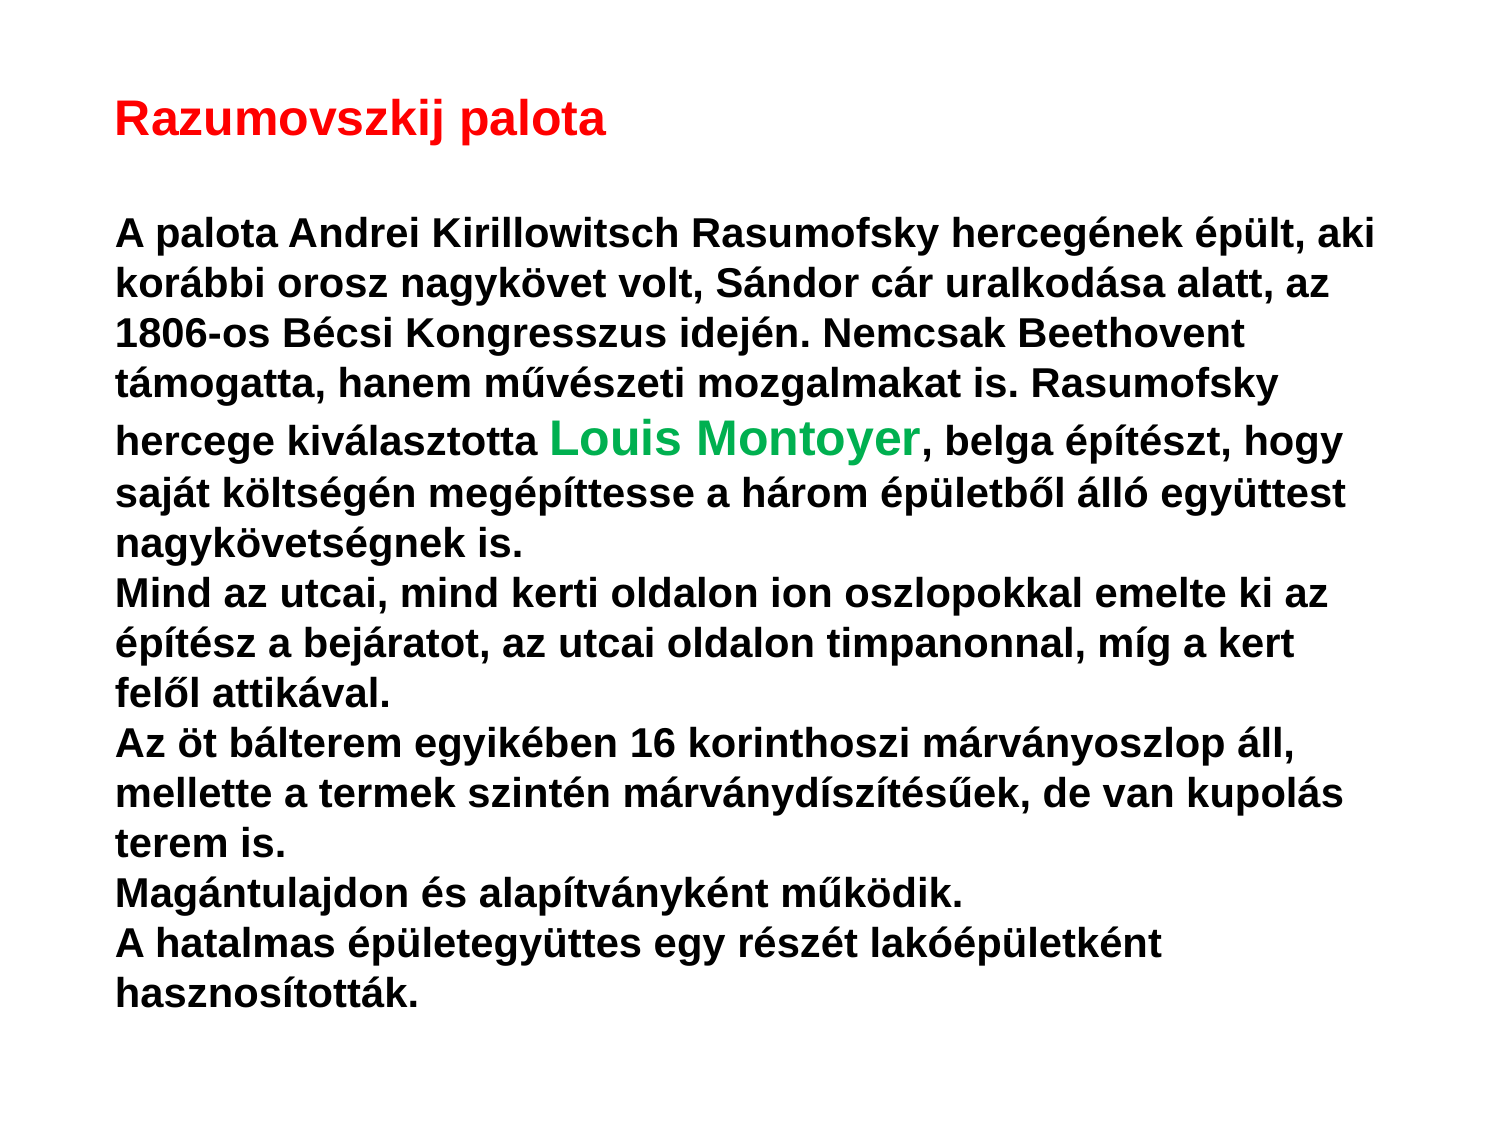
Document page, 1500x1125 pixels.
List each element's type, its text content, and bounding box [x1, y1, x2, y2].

text_box Razumovszkij palota A palota Andrei Kirillowitsch Rasumofsky hercegének épült, aki korábbi orosz nagykövet volt, Sándor cár uralkodása alatt, az 1806-os Bécsi Kongresszus idején. Nemcsak Beethovent támogatta, hanem művészeti mozgalmakat is. Rasumofsky hercege kiválasztotta Louis Montoyer, belga építészt, hogy saját költségén megépíttesse a három épületből álló együttest nagykövetségnek is. Mind az utcai, mind kerti oldalon ion oszlopokkal emelte ki az építész a bejáratot, az utcai oldalon timpanonnal, míg a kert felől attikával. Az öt bálterem egyikében 16 korinthoszi márványoszlop áll, mellette a termek szintén márványdíszítésűek, de van kupolás terem is. Magántulajdon és alapítványként működik. A hatalmas épületegyüttes egy részét lakóépületként hasznosították. [100, 78, 1400, 1024]
